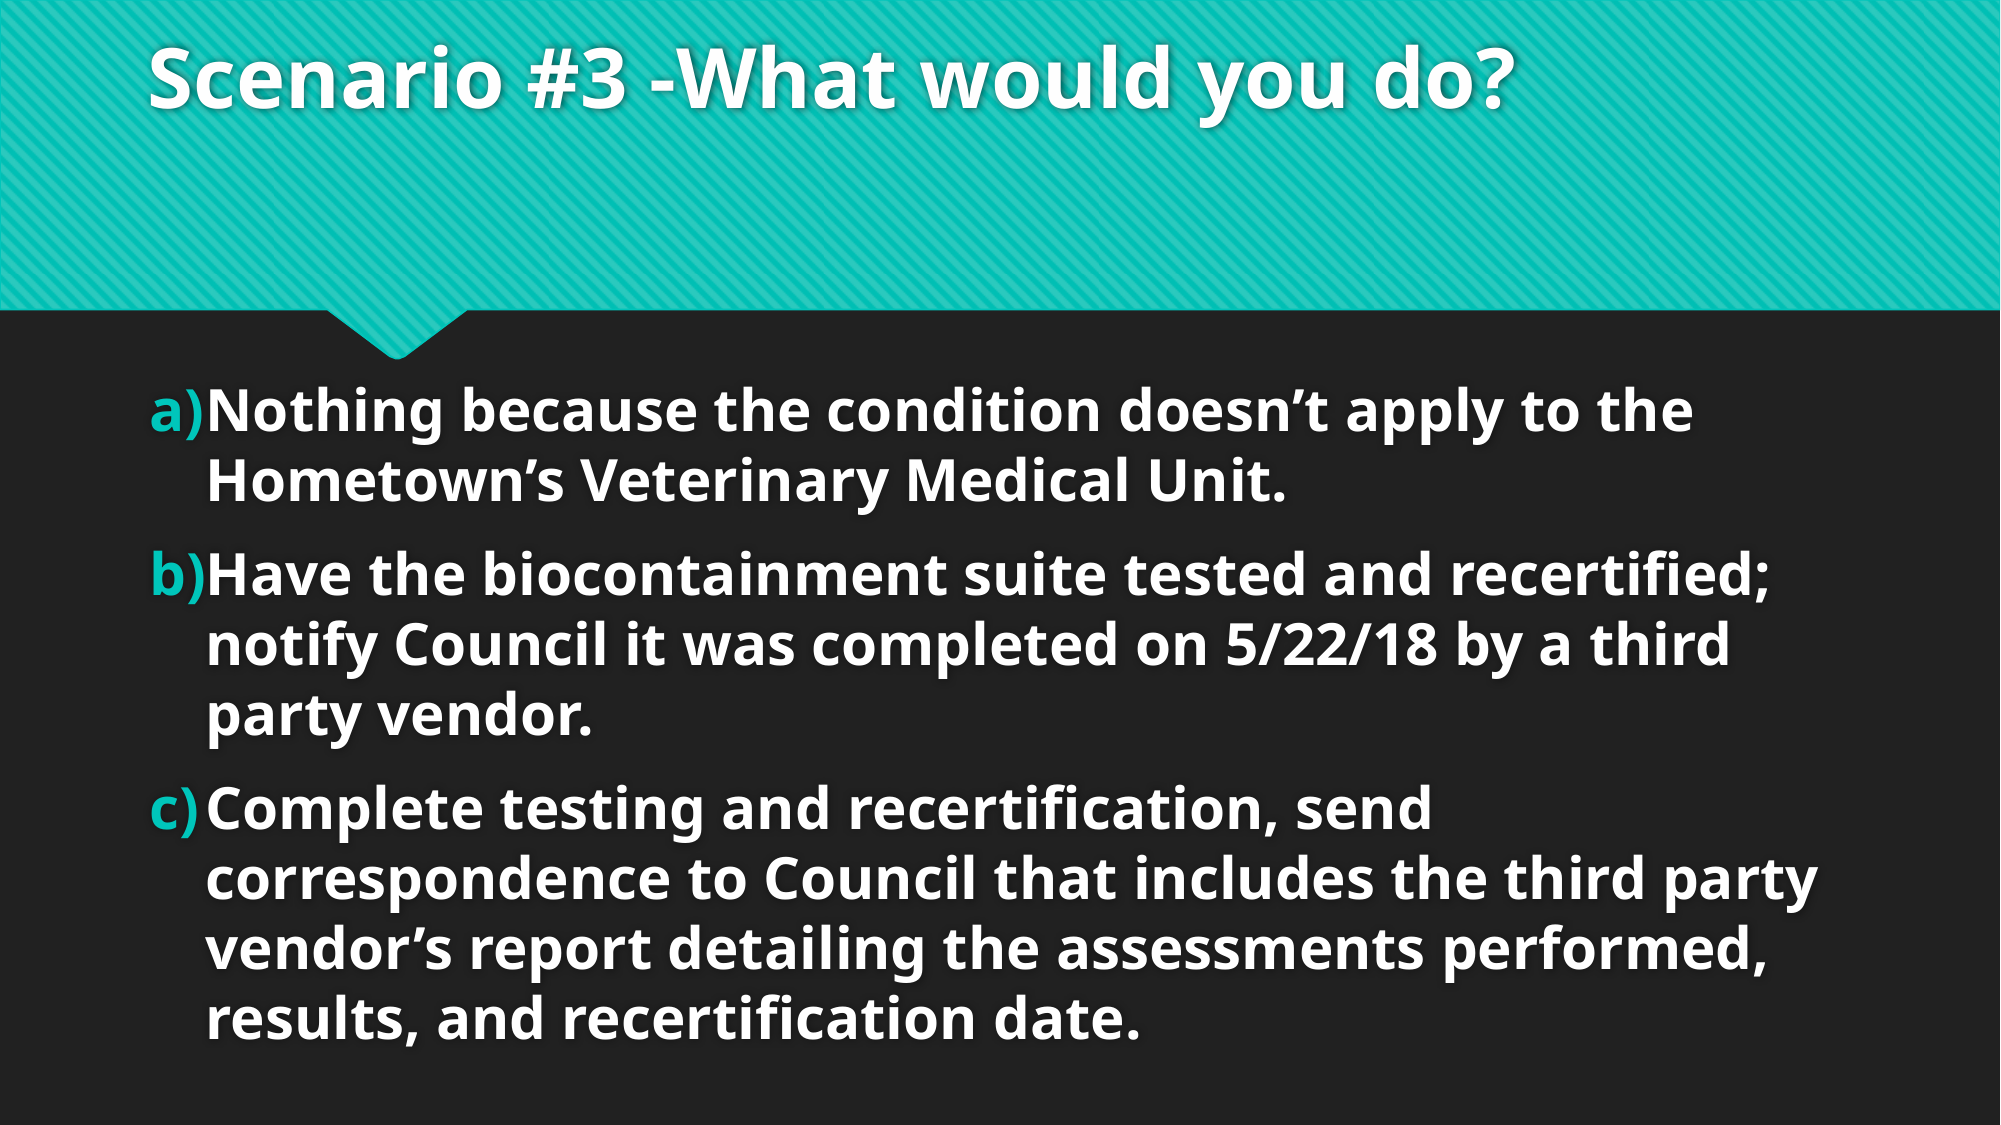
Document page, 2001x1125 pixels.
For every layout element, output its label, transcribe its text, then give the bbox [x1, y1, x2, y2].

title Scenario #3 -What would you do? [132, 28, 1866, 233]
list Nothing because the condition doesn’t apply to the Hometown’s Veterinary Medical Unit. Have the biocontainment suite tested and recertified; notify Council it was completed on 5/22/18 by a third party vendor. Complete testing and recertification, send correspondence to Council that includes the third party vendor’s report detailing the assessments performed, results, and recertification date. [134, 364, 1866, 1125]
